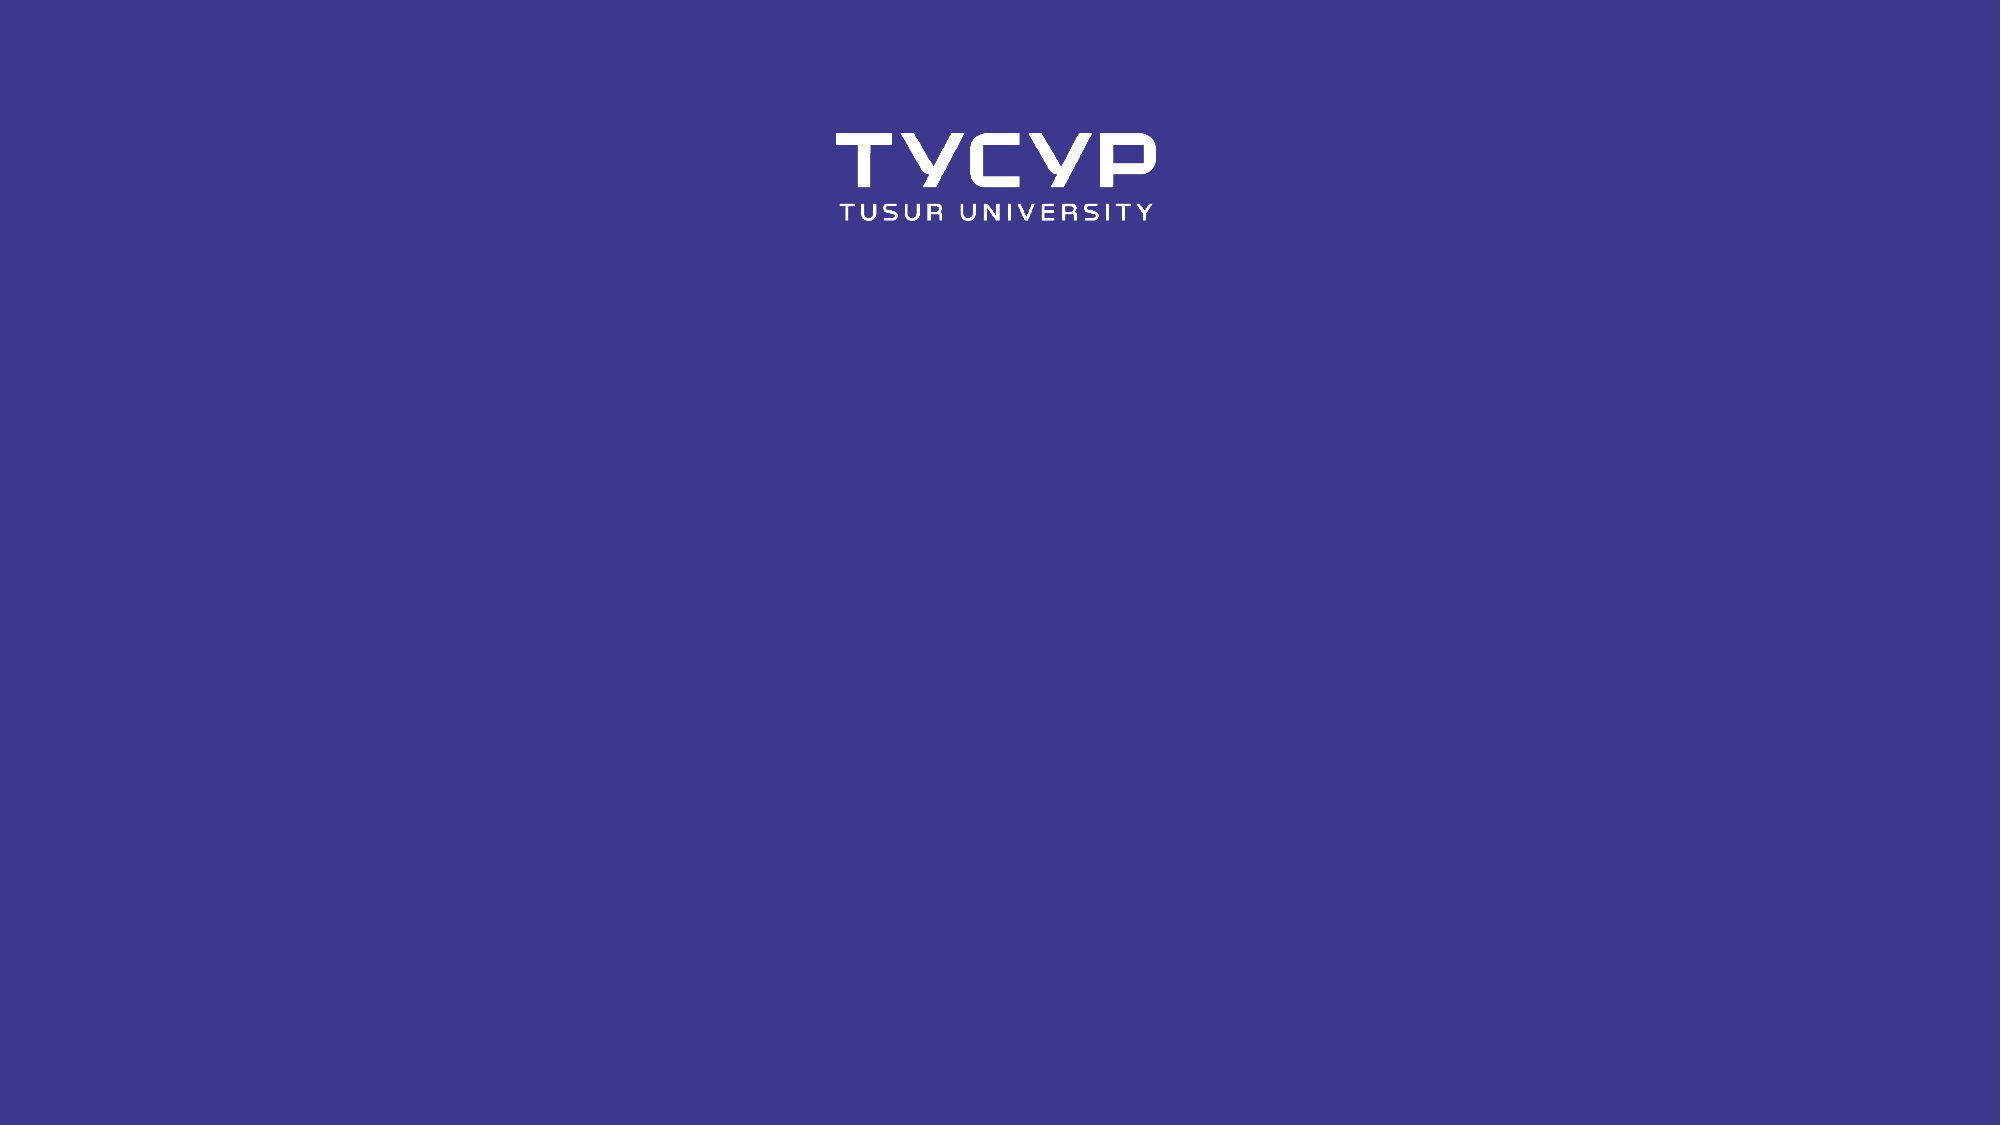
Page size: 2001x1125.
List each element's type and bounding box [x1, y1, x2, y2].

picture [836, 133, 1156, 221]
